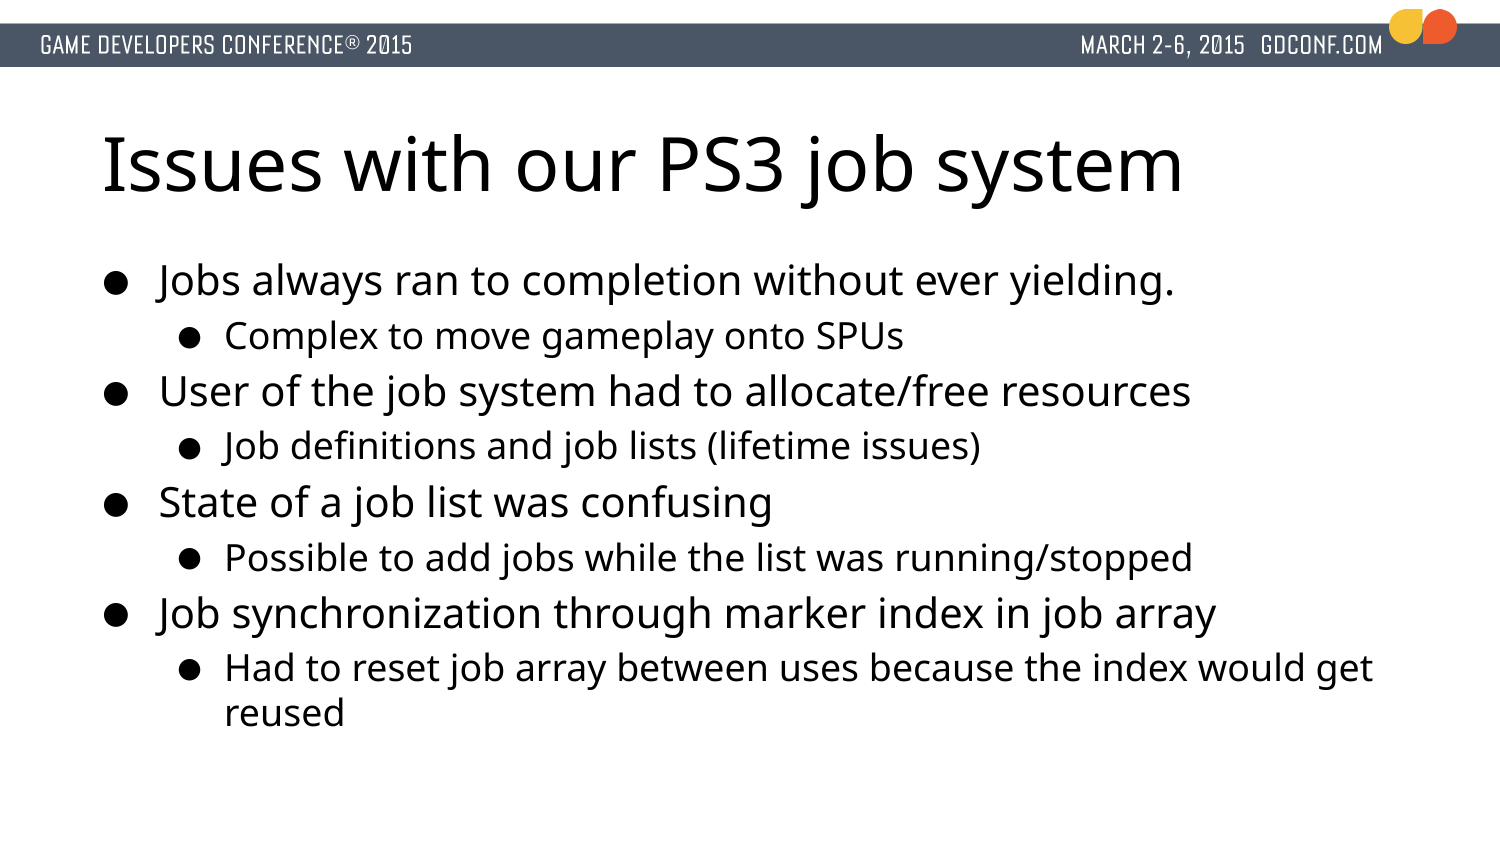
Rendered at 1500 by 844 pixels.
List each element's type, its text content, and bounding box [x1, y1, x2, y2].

title Issues with our PS3 job system [87, 109, 1413, 238]
picture [0, 9, 1500, 67]
list Jobs always ran to completion without ever yielding. Complex to move gameplay onto SPUs User of the job system had to allocate/free resources Job definitions and job lists (lifetime issues) State of a job list was confusing Possible to add jobs while the list was running/stopped Job synchronization through marker index in job array Had to reset job array between uses because the index would get reused [87, 246, 1413, 697]
